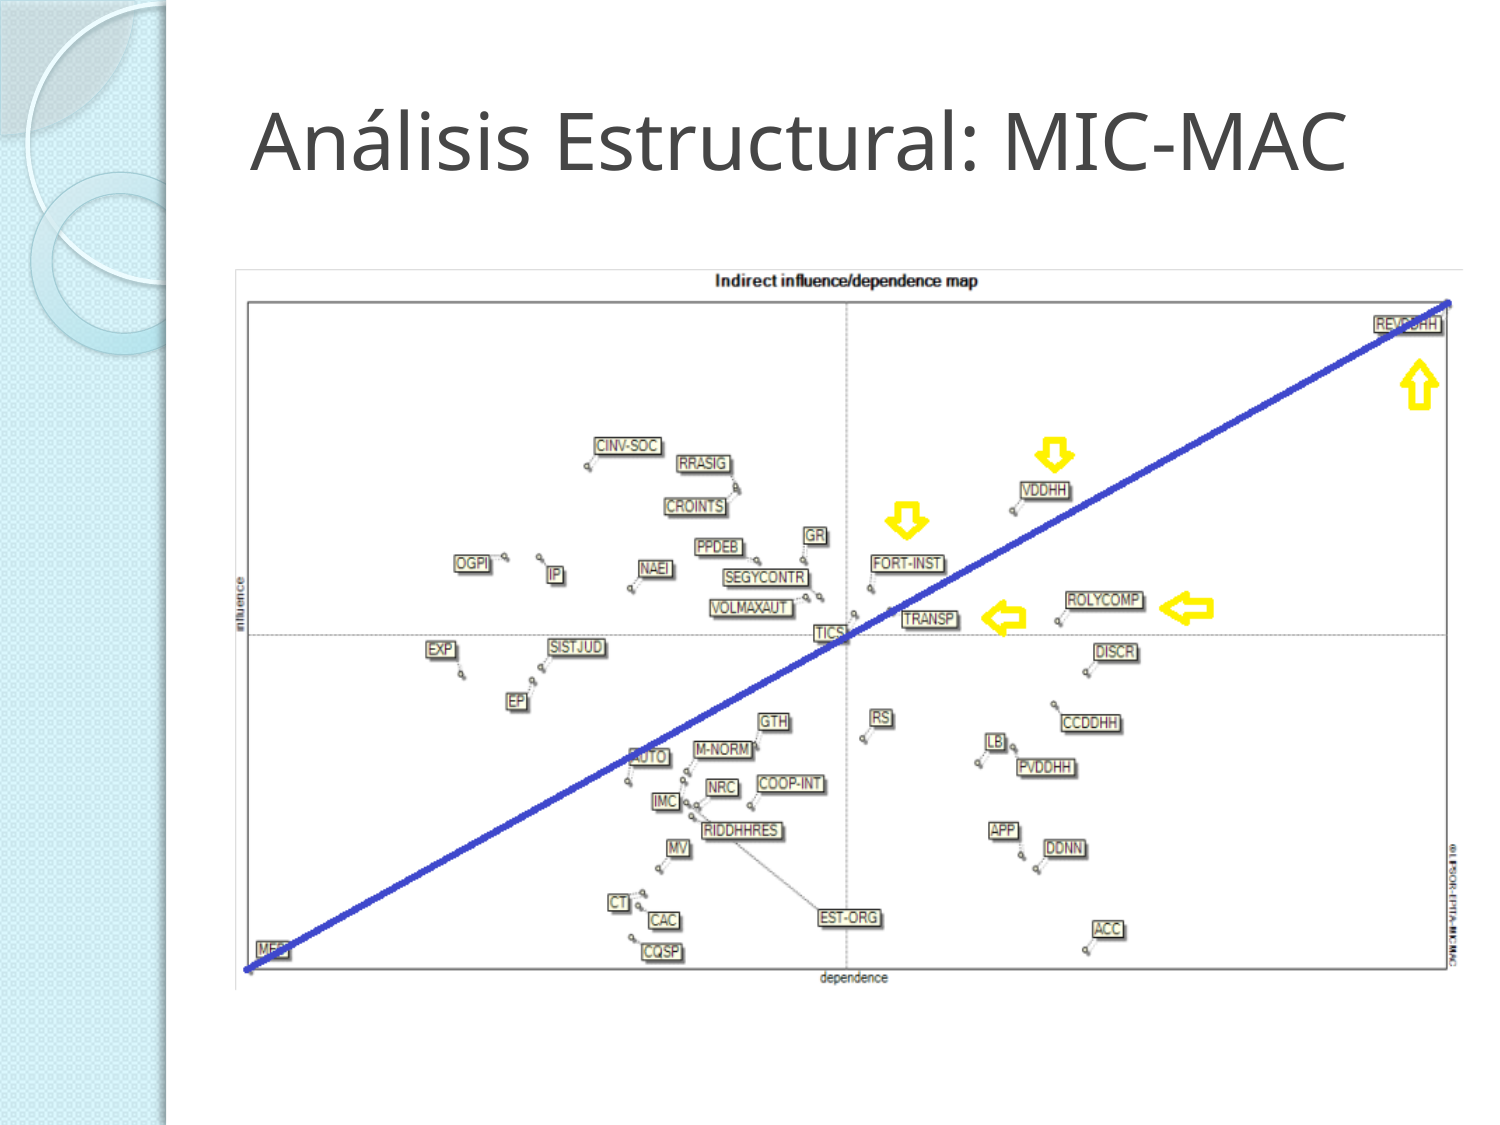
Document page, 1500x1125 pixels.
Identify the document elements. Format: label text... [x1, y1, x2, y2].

title Análisis Estructural: MIC-MAC [235, 45, 1466, 233]
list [235, 269, 1466, 994]
